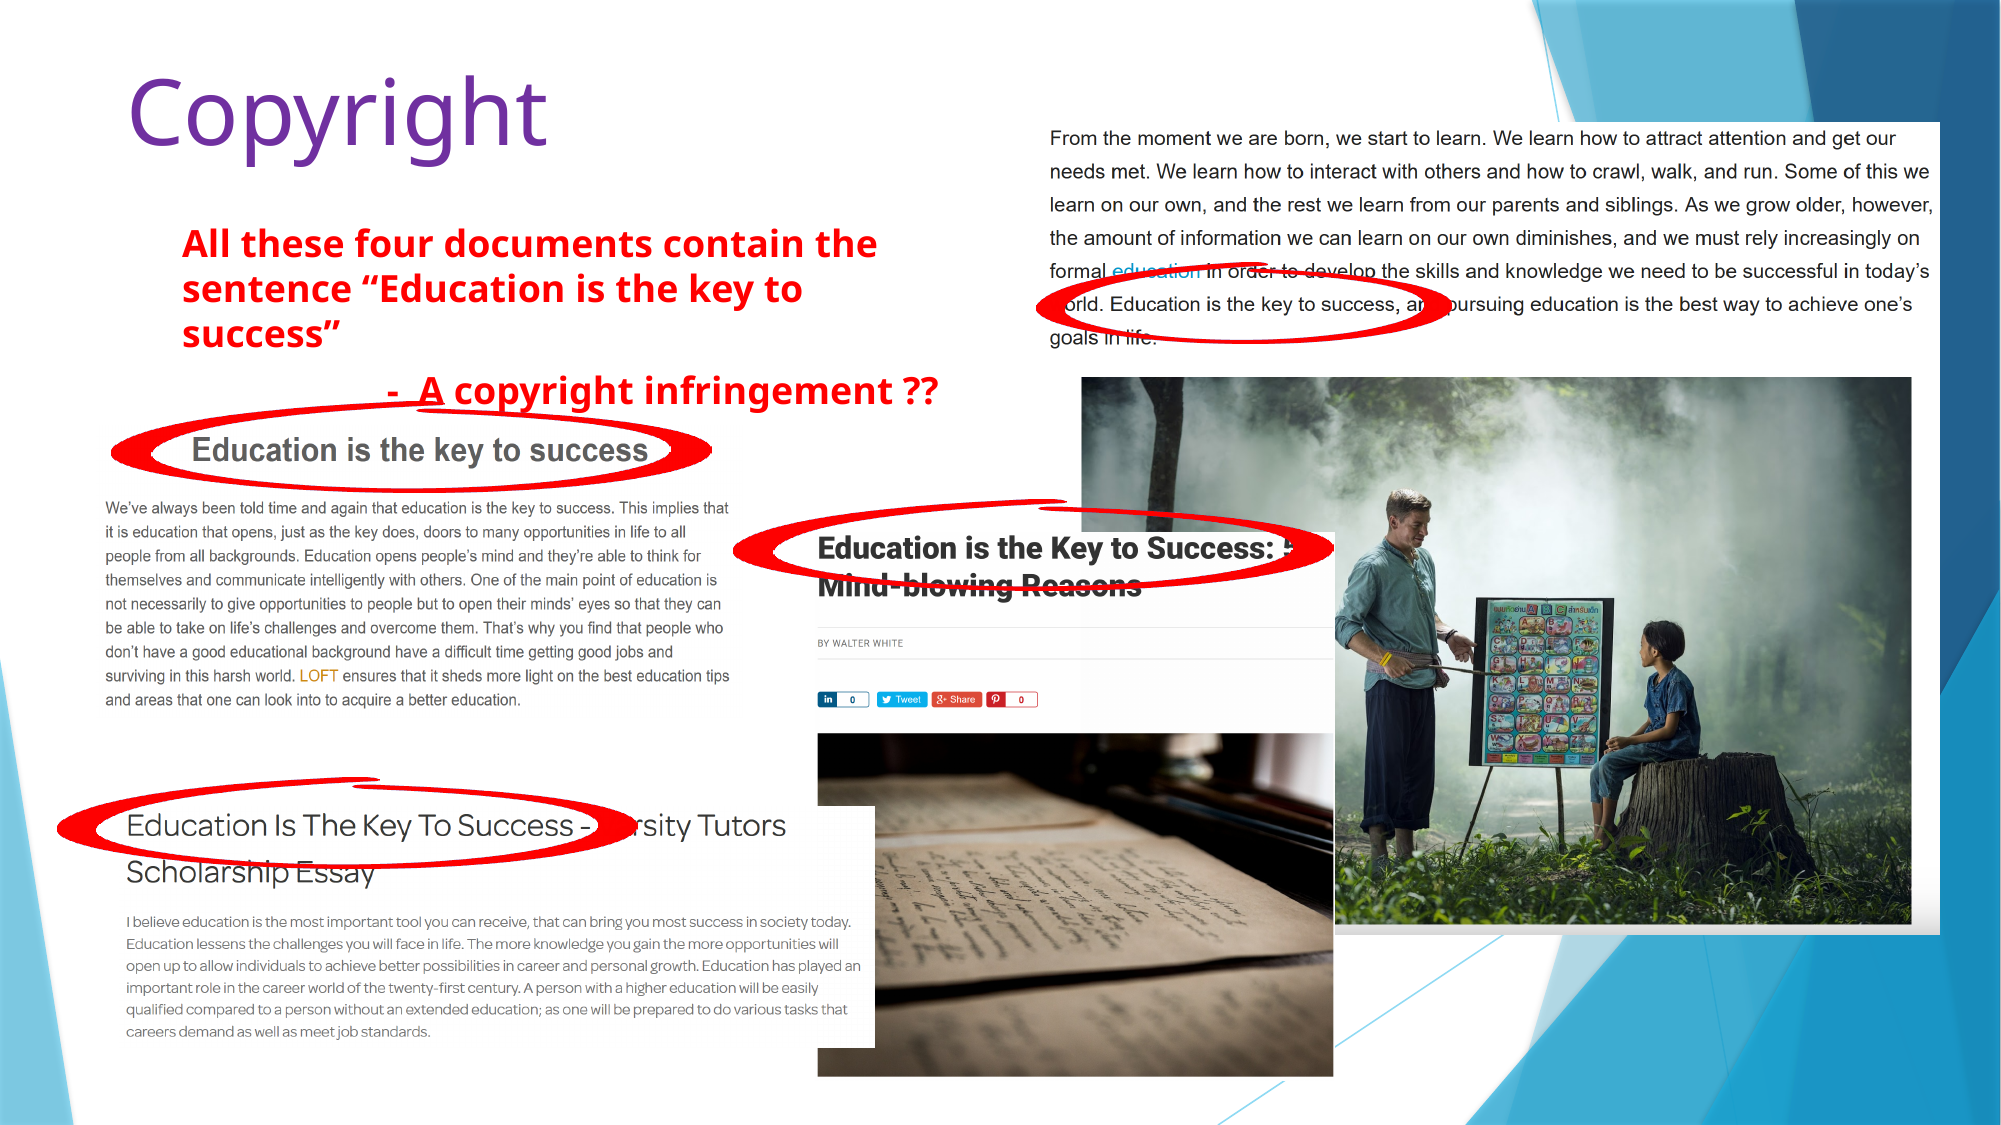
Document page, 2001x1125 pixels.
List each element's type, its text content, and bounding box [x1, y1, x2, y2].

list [95, 424, 744, 719]
picture [110, 401, 713, 494]
title Copyright [111, 46, 647, 169]
picture [56, 121, 1941, 1082]
text_box All these four documents contain the sentence “Education is the key to success” - A copyright infringement ?? [167, 212, 985, 420]
